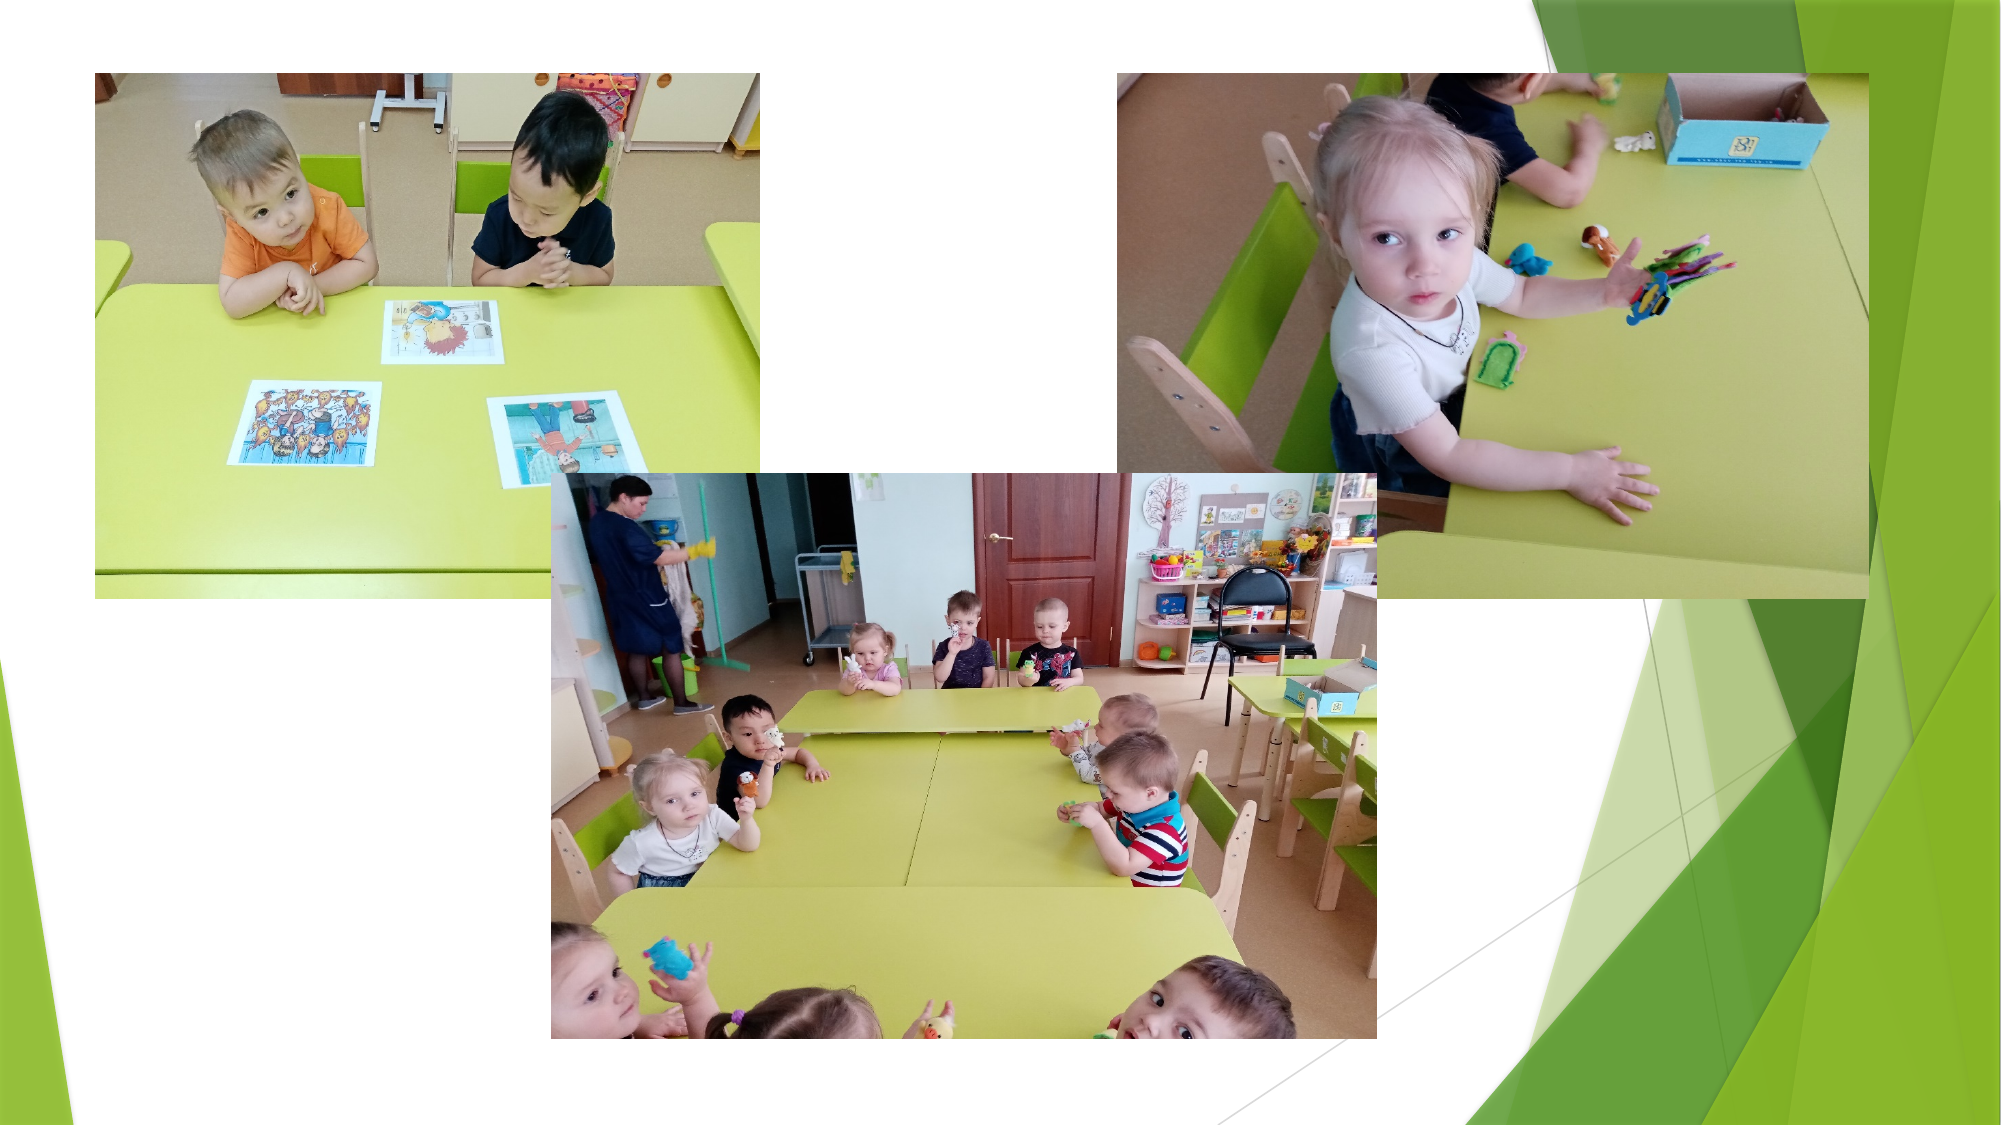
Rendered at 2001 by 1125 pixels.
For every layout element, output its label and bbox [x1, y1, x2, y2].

picture [95, 72, 1870, 1040]
